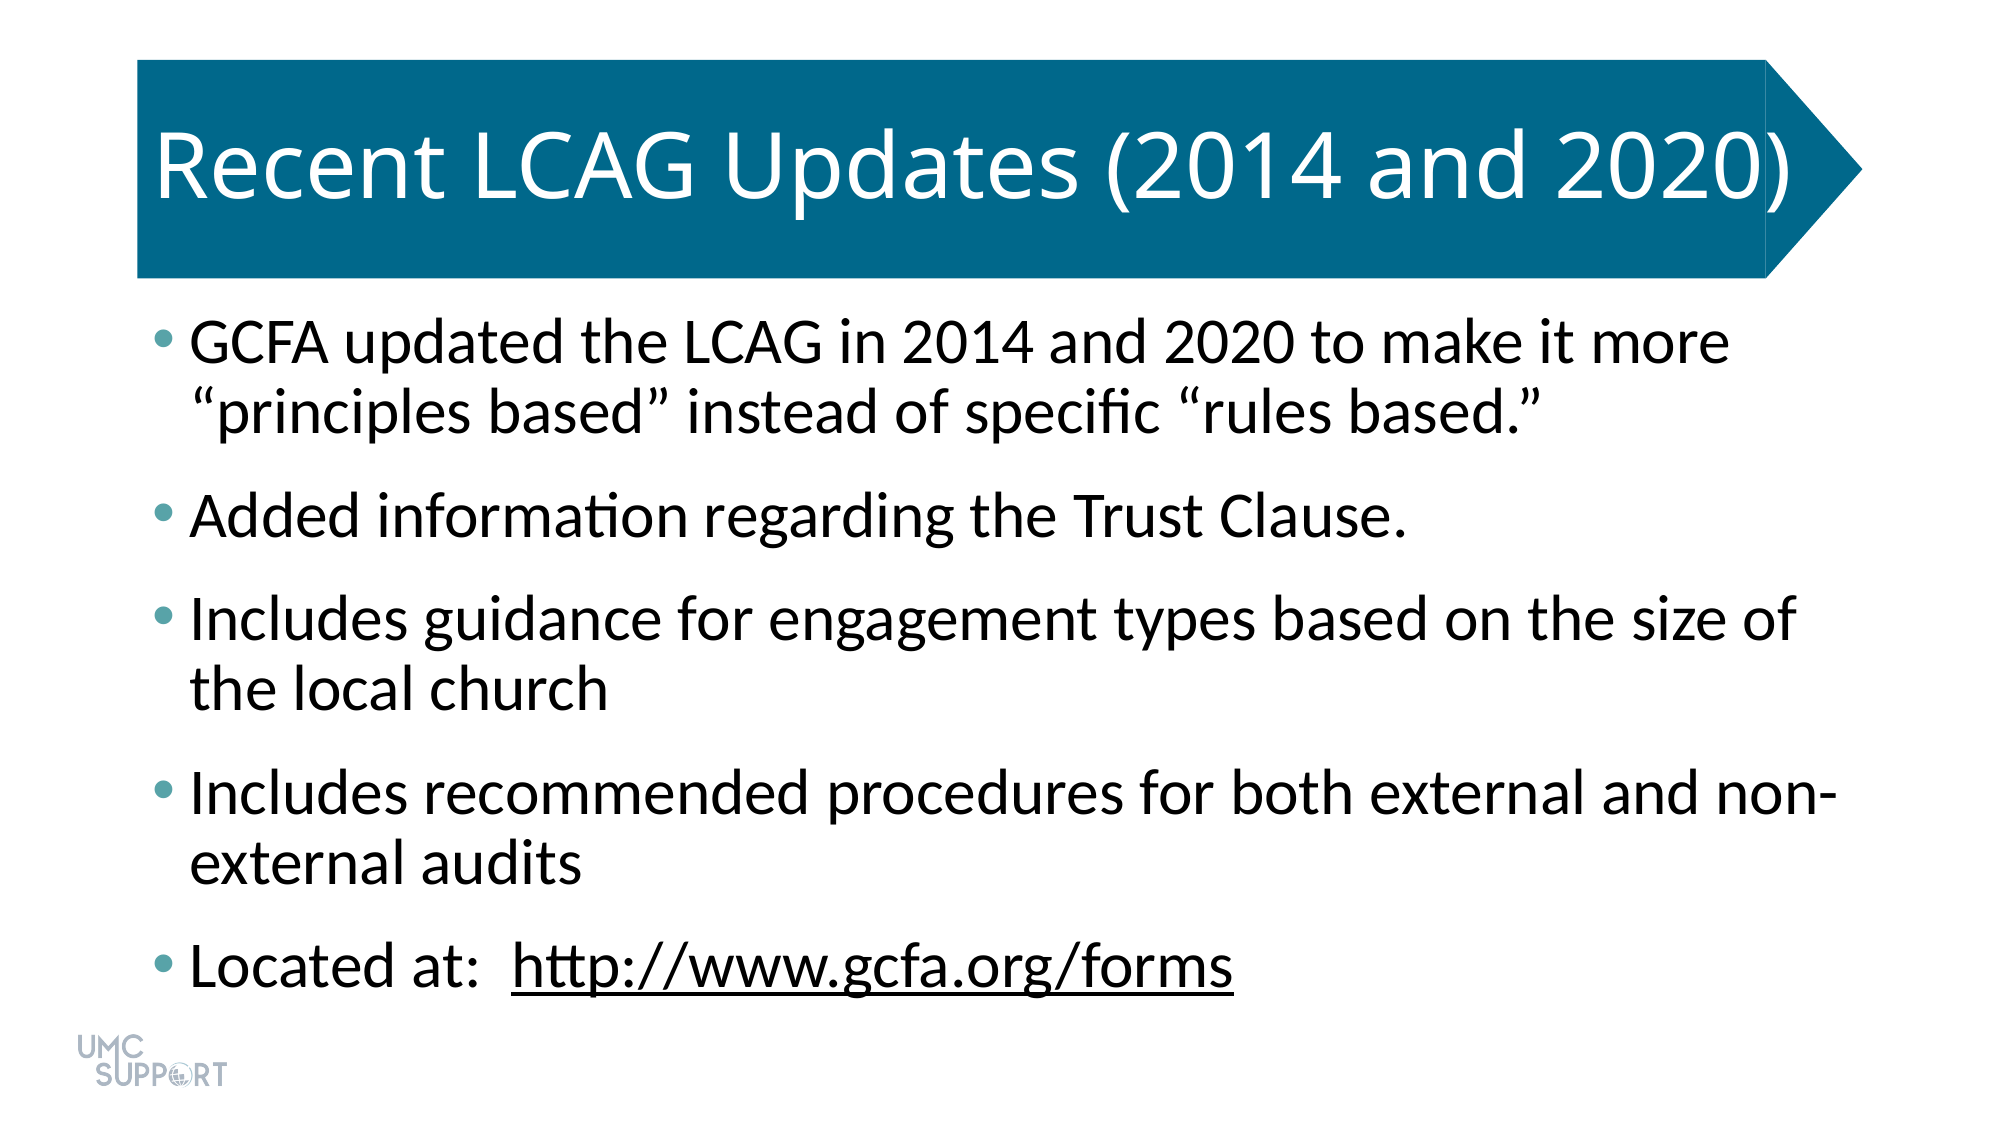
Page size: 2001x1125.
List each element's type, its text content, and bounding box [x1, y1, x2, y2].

list GCFA updated the LCAG in 2014 and 2020 to make it more “principles based” instead of specific “rules based.” Added information regarding the Trust Clause. Includes guidance for engagement types based on the size of the local church Includes recommended procedures for both external and non-external audits Located at: http://www.gcfa.org/forms [137, 299, 1863, 1014]
title Recent LCAG Updates (2014 and 2020) [137, 59, 1863, 278]
